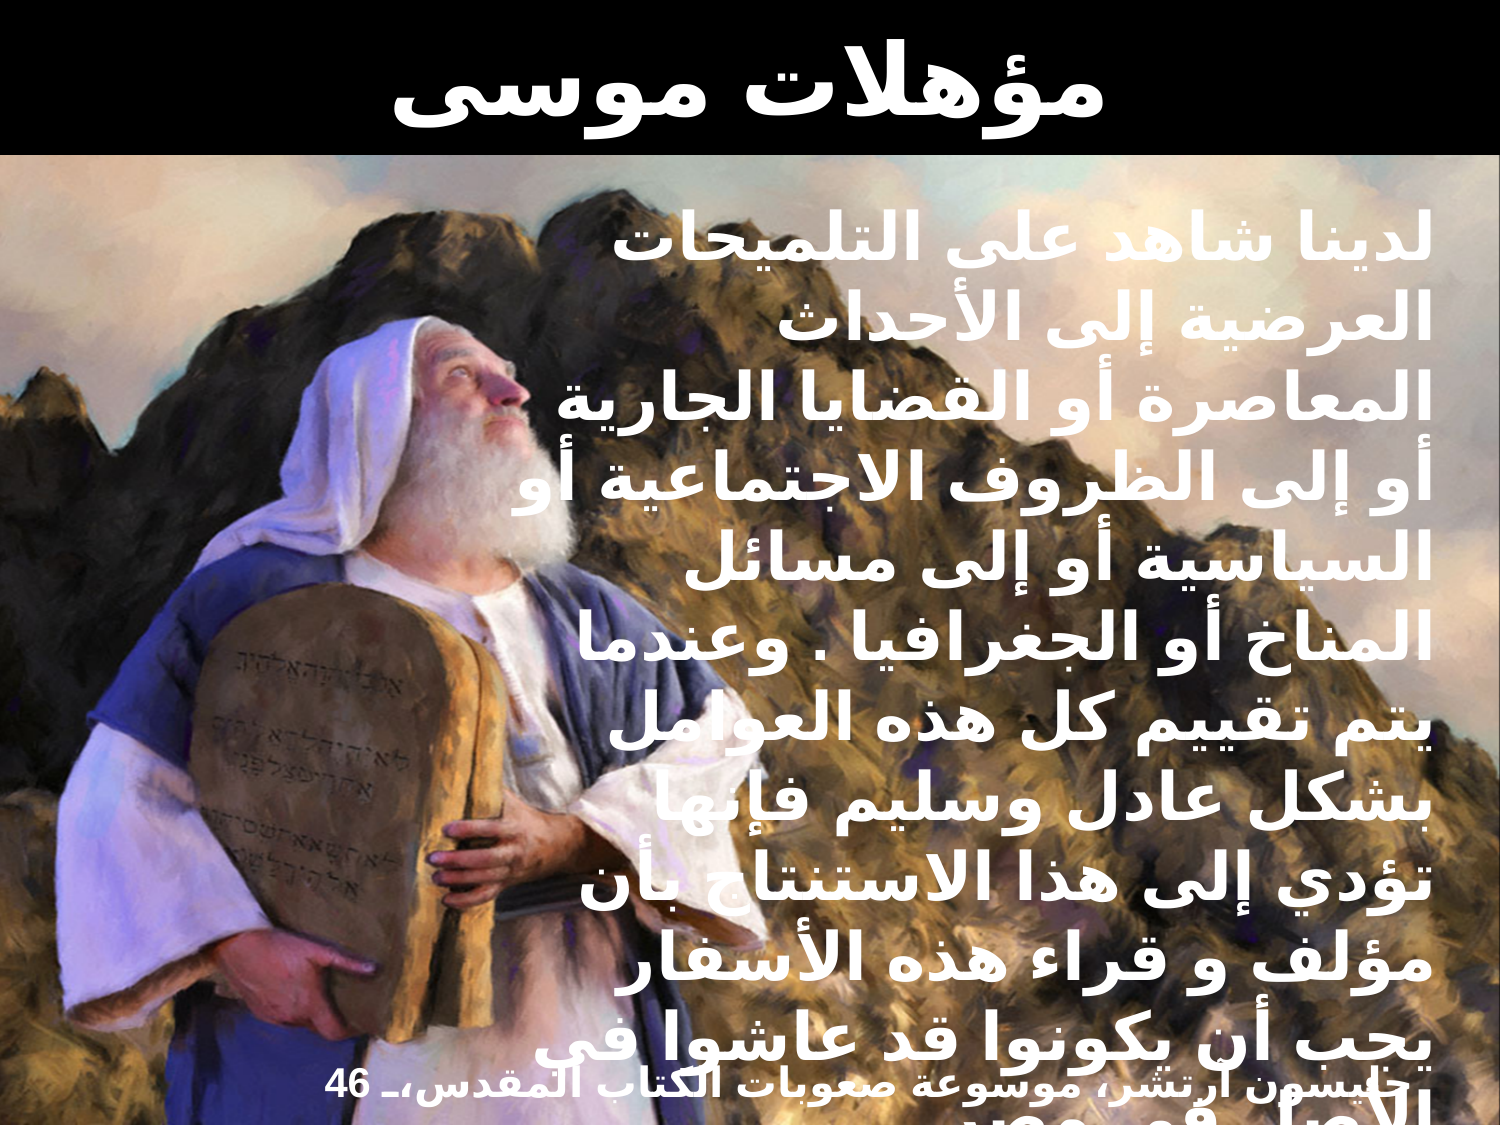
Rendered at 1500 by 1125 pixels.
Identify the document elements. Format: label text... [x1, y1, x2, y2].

title مؤهلات موسى [0, 8, 1500, 155]
picture [0, 155, 1500, 1125]
